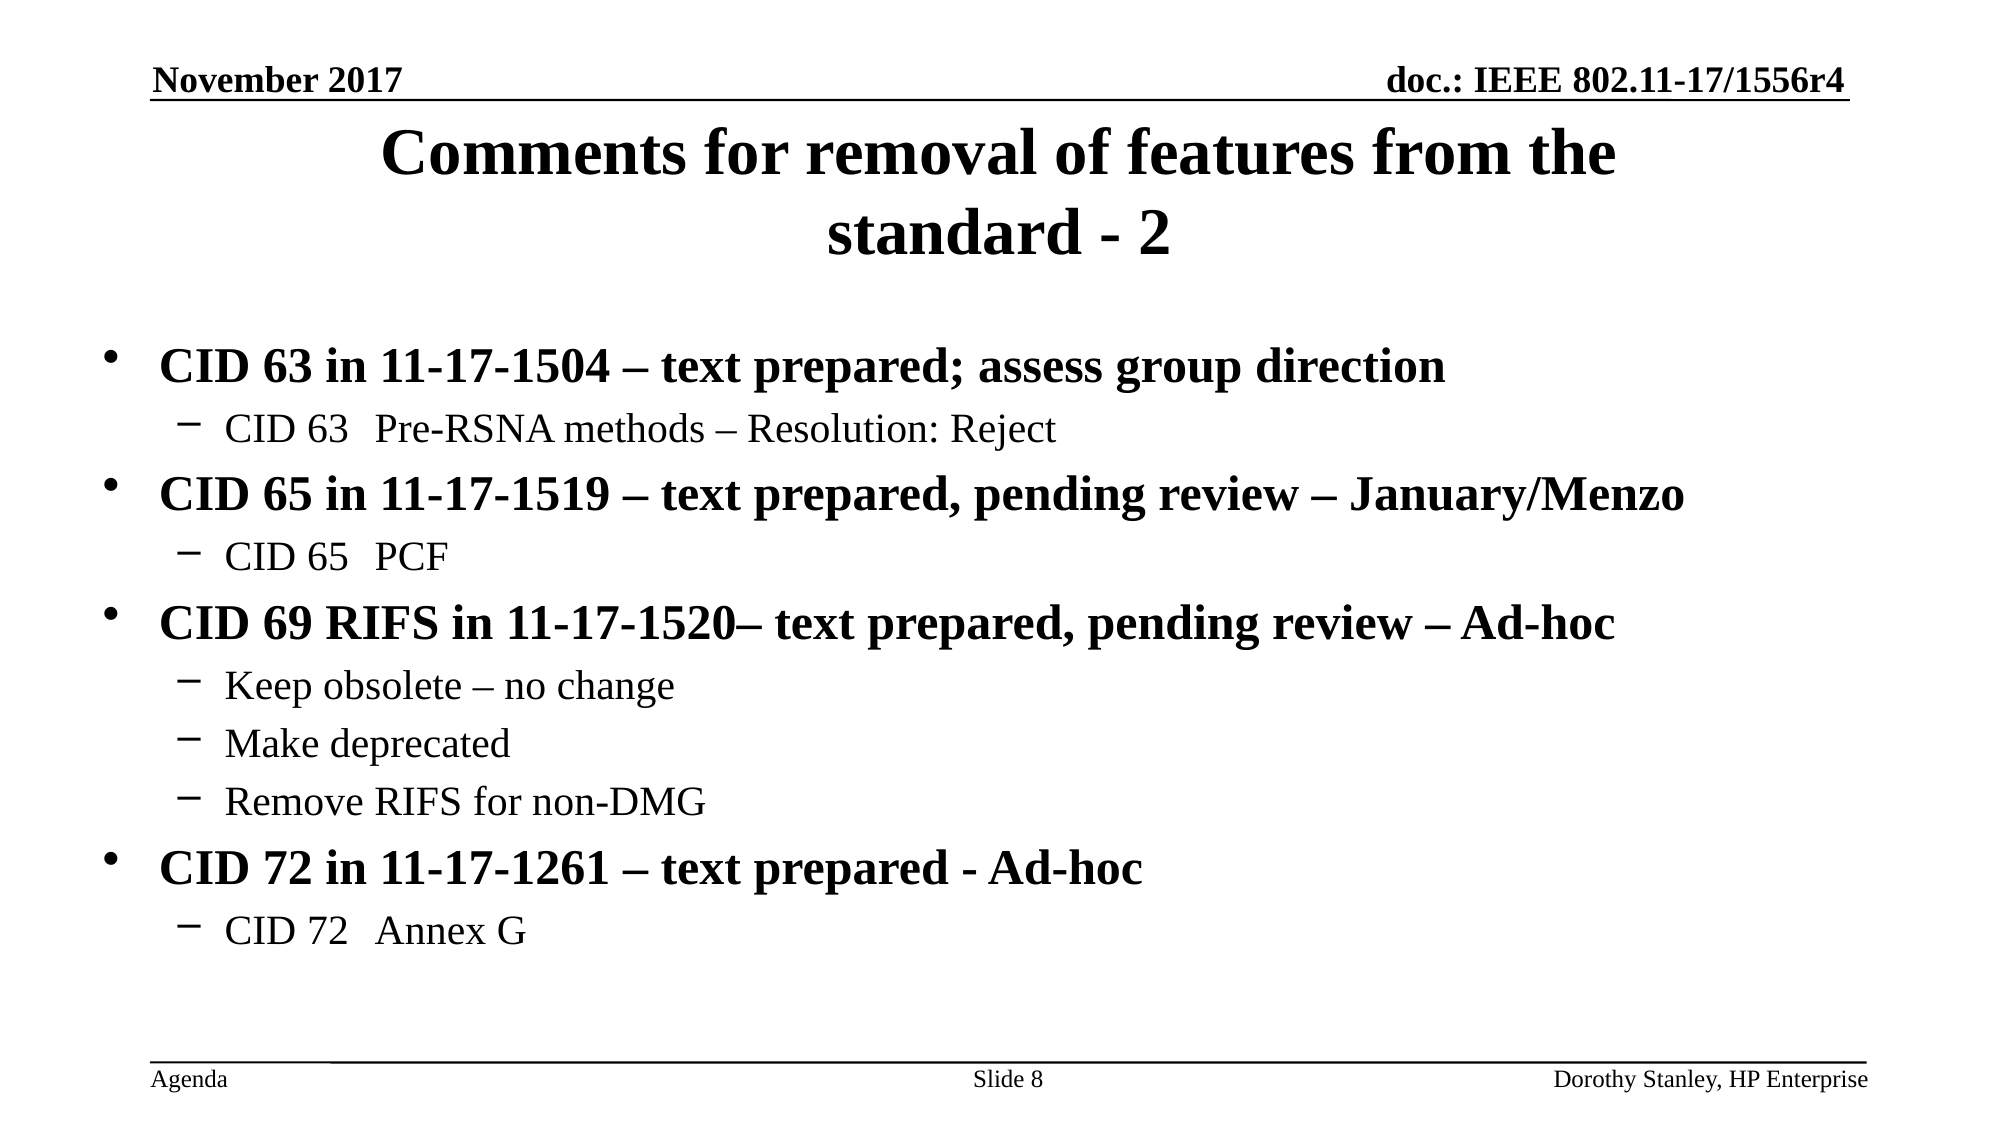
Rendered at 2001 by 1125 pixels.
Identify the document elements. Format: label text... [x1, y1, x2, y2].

slide_number Slide 8 [966, 1062, 1051, 1093]
list CID 63 in 11-17-1504 – text prepared; assess group direction CID 63 Pre-RSNA methods – Resolution: Reject CID 65 in 11-17-1519 – text prepared, pending review – January/Menzo CID 65 PCF CID 69 RIFS in 11-17-1520– text prepared, pending review – Ad-hoc Keep obsolete – no change Make deprecated Remove RIFS for non-DMG CID 72 in 11-17-1261 – text prepared - Ad-hoc CID 72 Annex G [87, 324, 1738, 1000]
footer Dorothy Stanley, HP Enterprise [1549, 1062, 1869, 1093]
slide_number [152, 54, 567, 100]
title Comments for removal of features from the standard - 2 [362, 99, 1638, 275]
